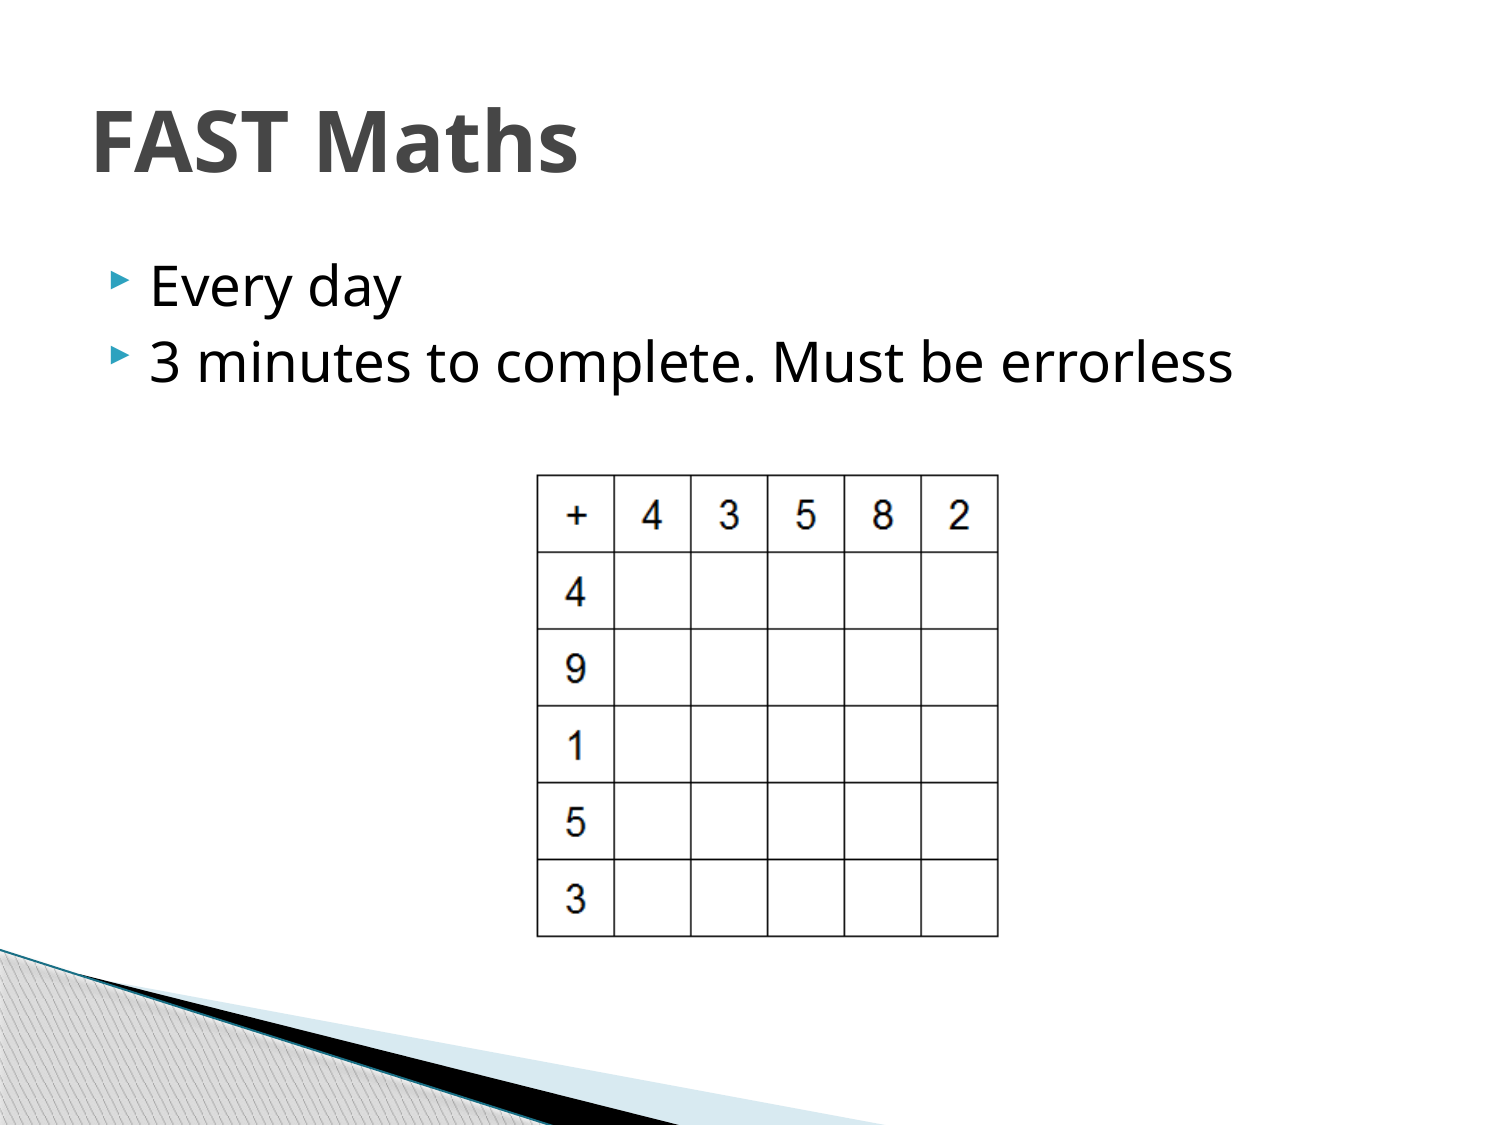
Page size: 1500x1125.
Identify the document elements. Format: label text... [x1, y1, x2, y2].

list Every day 3 minutes to complete. Must be errorless [75, 243, 1425, 986]
picture [515, 456, 1049, 975]
title FAST Maths [75, 45, 1425, 233]
